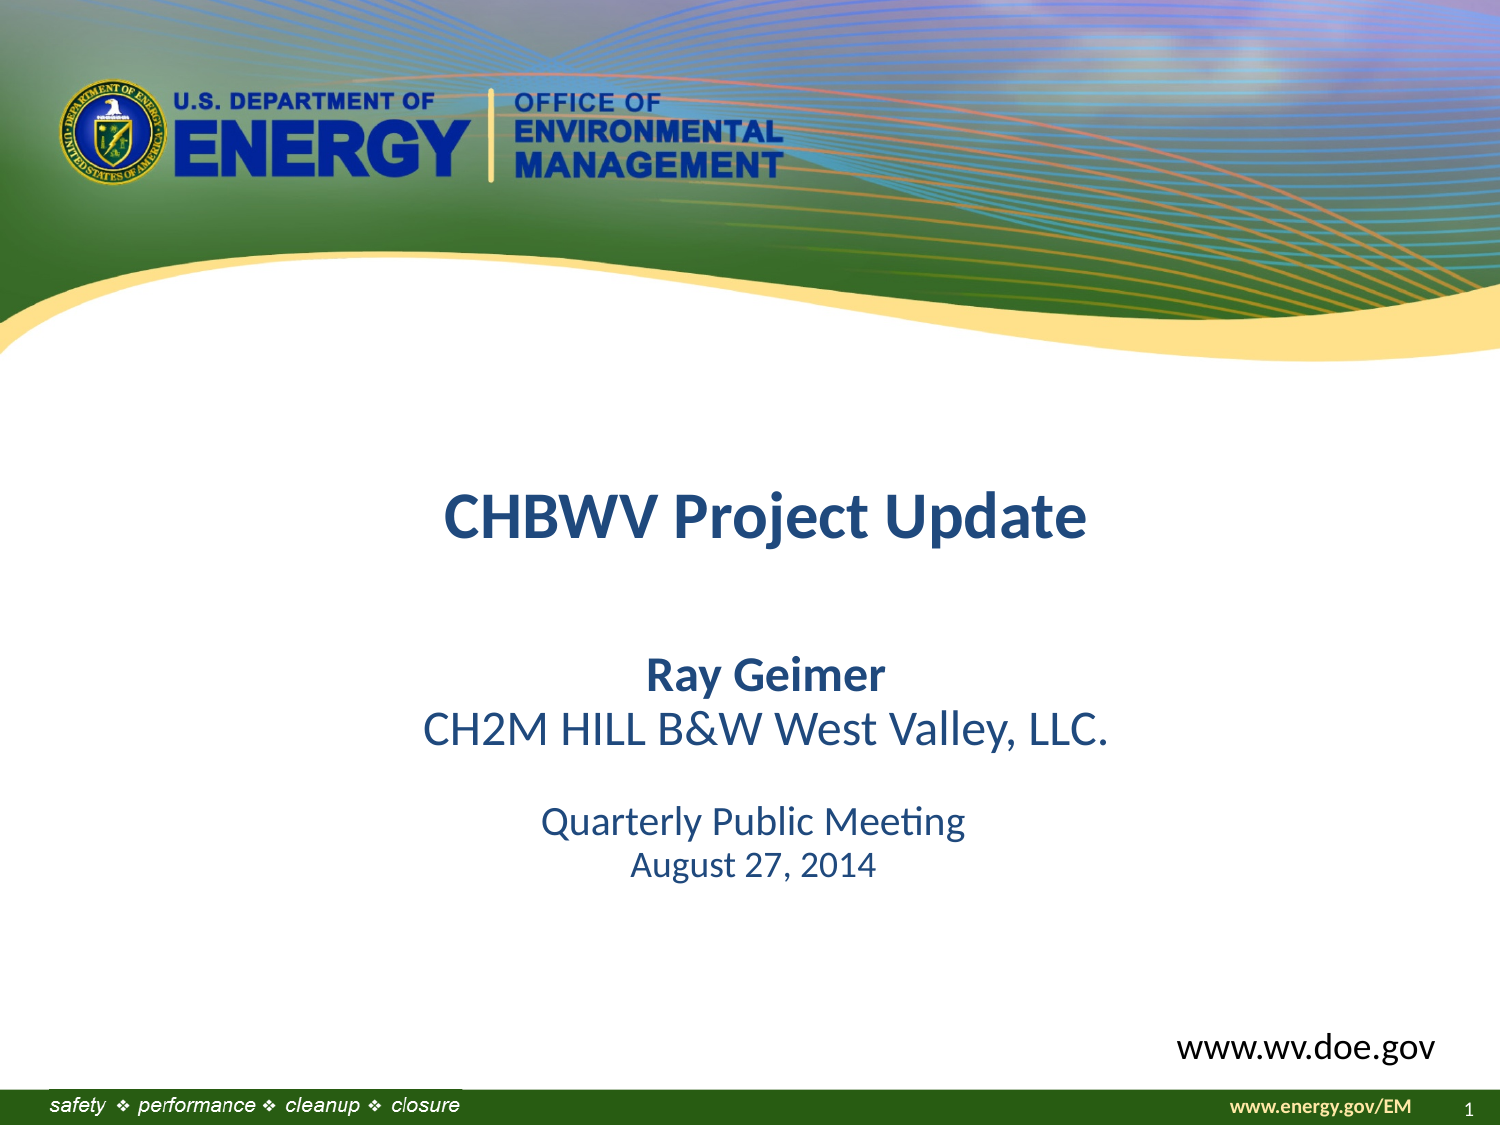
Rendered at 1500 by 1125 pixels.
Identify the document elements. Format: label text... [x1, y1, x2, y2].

text_box Quarterly Public Meeting August 27, 2014 [115, 787, 1391, 886]
picture [0, 0, 1500, 374]
picture [45, 1089, 463, 1125]
text_box www.wv.doe.gov [1161, 1014, 1451, 1075]
text_box Ray Geimer CH2M HILL B&W West Valley, LLC. [128, 623, 1404, 865]
text_box CHBWV Project Update [141, 392, 1392, 634]
